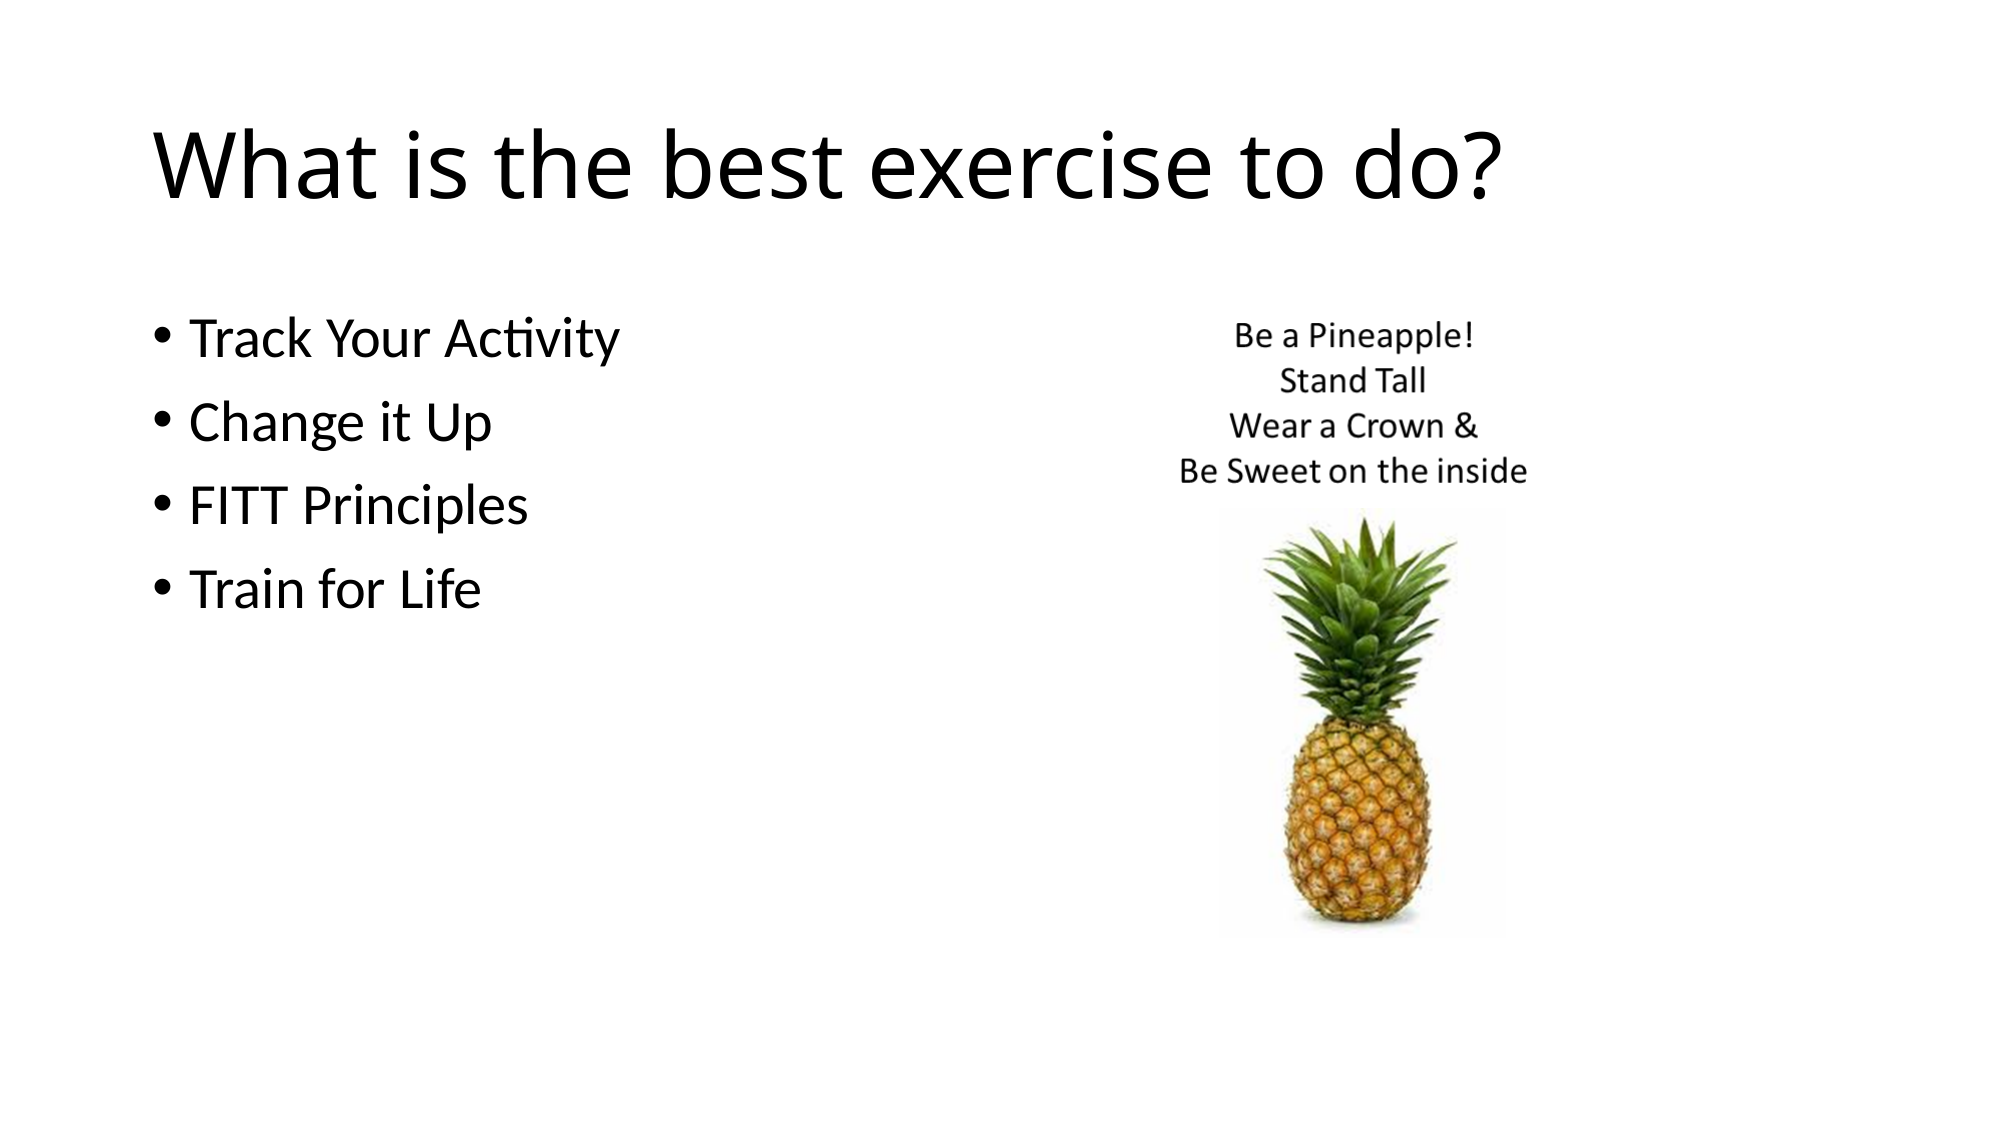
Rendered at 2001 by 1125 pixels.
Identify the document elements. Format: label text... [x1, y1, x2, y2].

list Track Your Activity Change it Up FITT Principles Train for Life [137, 299, 1863, 1014]
picture [1153, 299, 1554, 938]
title What is the best exercise to do? [137, 59, 1863, 278]
